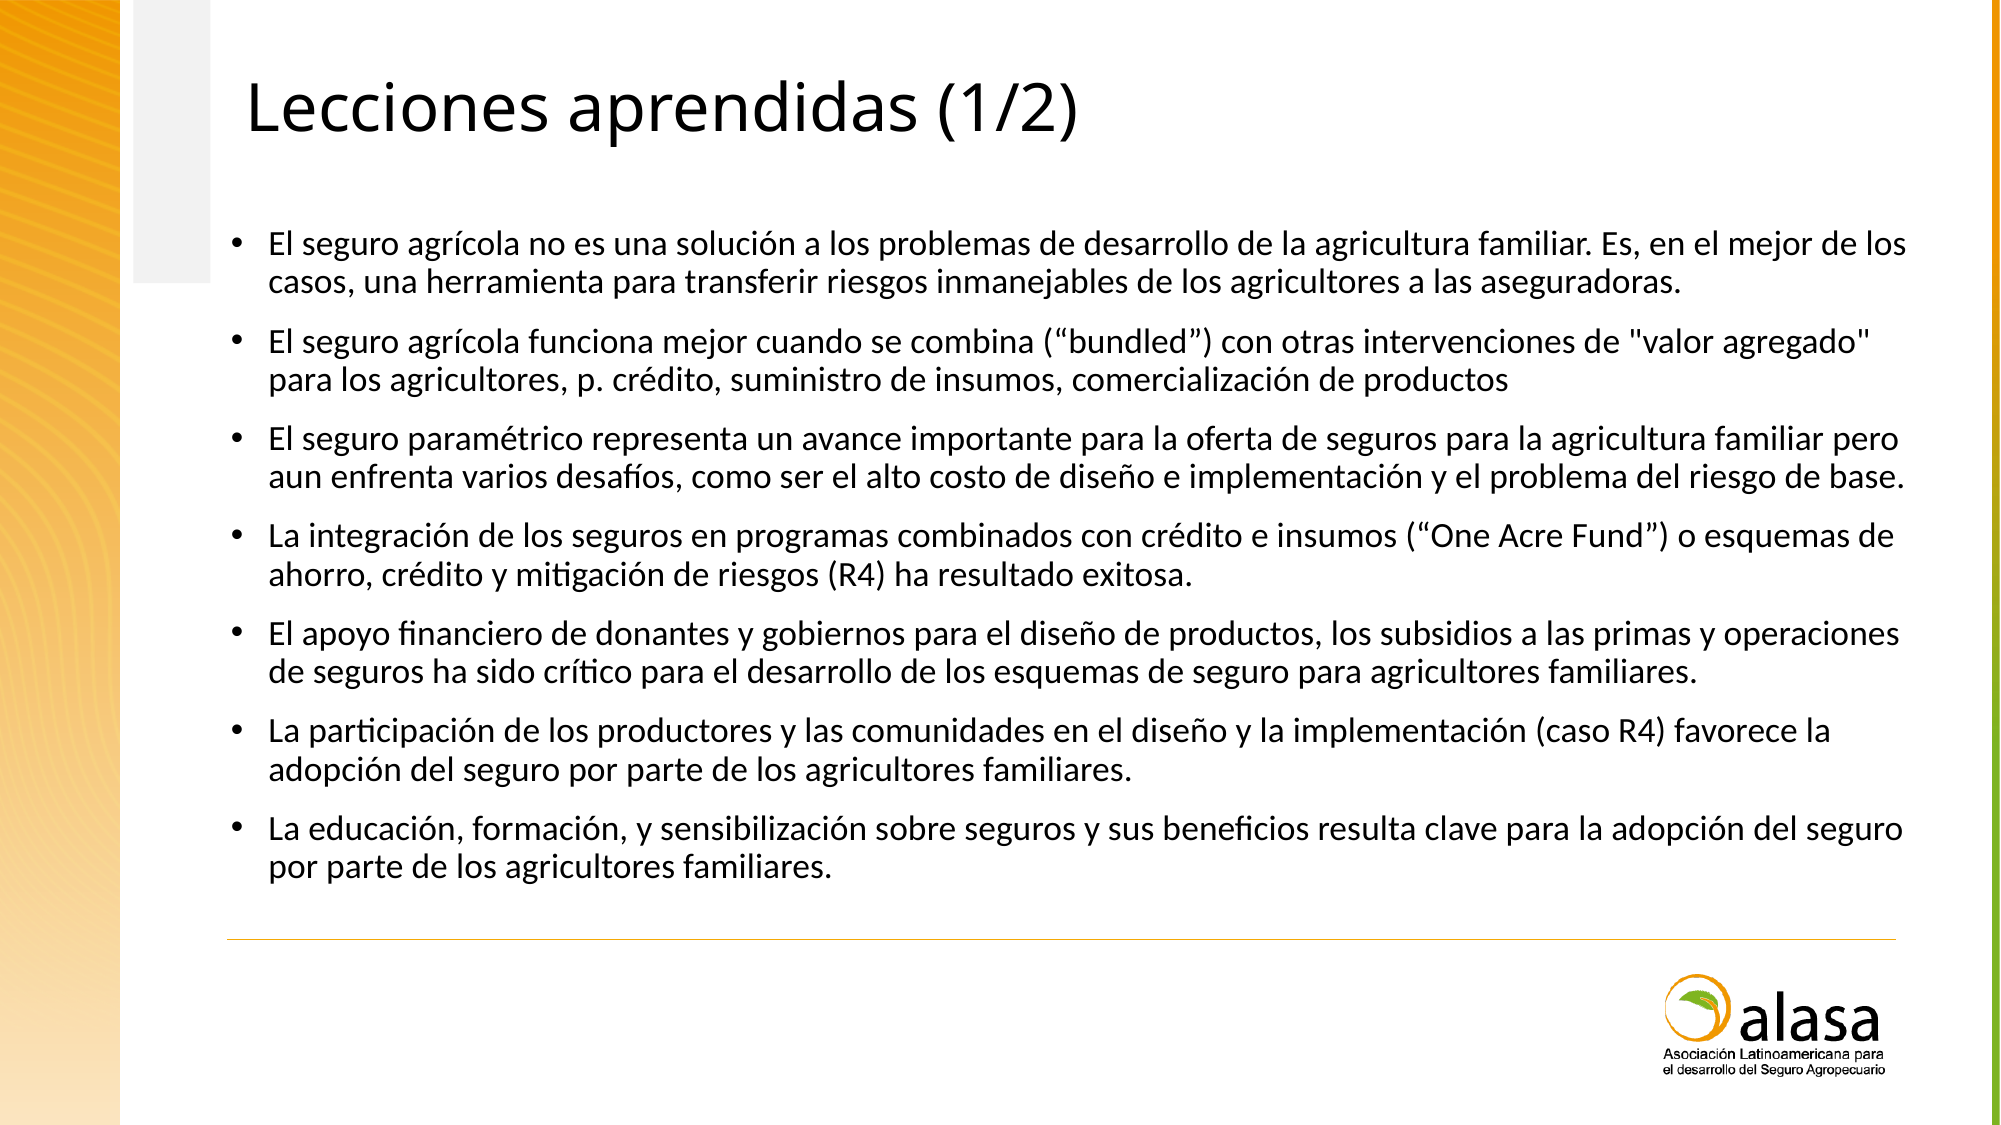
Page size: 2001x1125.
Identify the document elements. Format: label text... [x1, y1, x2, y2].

picture [1644, 960, 1896, 1094]
list El seguro agrícola no es una solución a los problemas de desarrollo de la agricultura familiar. Es, en el mejor de los casos, una herramienta para transferir riesgos inmanejables de los agricultores a las aseguradoras. El seguro agrícola funciona mejor cuando se combina (“bundled”) con otras intervenciones de "valor agregado" para los agricultores, p. crédito, suministro de insumos, comercialización de productos El seguro paramétrico representa un avance importante para la oferta de seguros para la agricultura familiar pero aun enfrenta varios desafíos, como ser el alto costo de diseño e implementación y el problema del riesgo de base. La integración de los seguros en programas combinados con crédito e insumos (“One Acre Fund”) o esquemas de ahorro, crédito y mitigación de riesgos (R4) ha resultado exitosa. El apoyo financiero de donantes y gobiernos para el diseño de productos, los subsidios a las primas y operaciones de seguros ha sido crítico para el desarrollo de los esquemas de seguro para agricultores familiares. La participación de los productores y las comunidades en el diseño y la implementación (caso R4) favorece la adopción del seguro por parte de los agricultores familiares. La educación, formación, y sensibilización sobre seguros y sus beneficios resulta clave para la adopción del seguro por parte de los agricultores familiares. [215, 217, 1932, 958]
picture [0, 0, 120, 1125]
title Lecciones aprendidas (1/2) [230, 45, 1932, 217]
picture [1992, 0, 2000, 1125]
